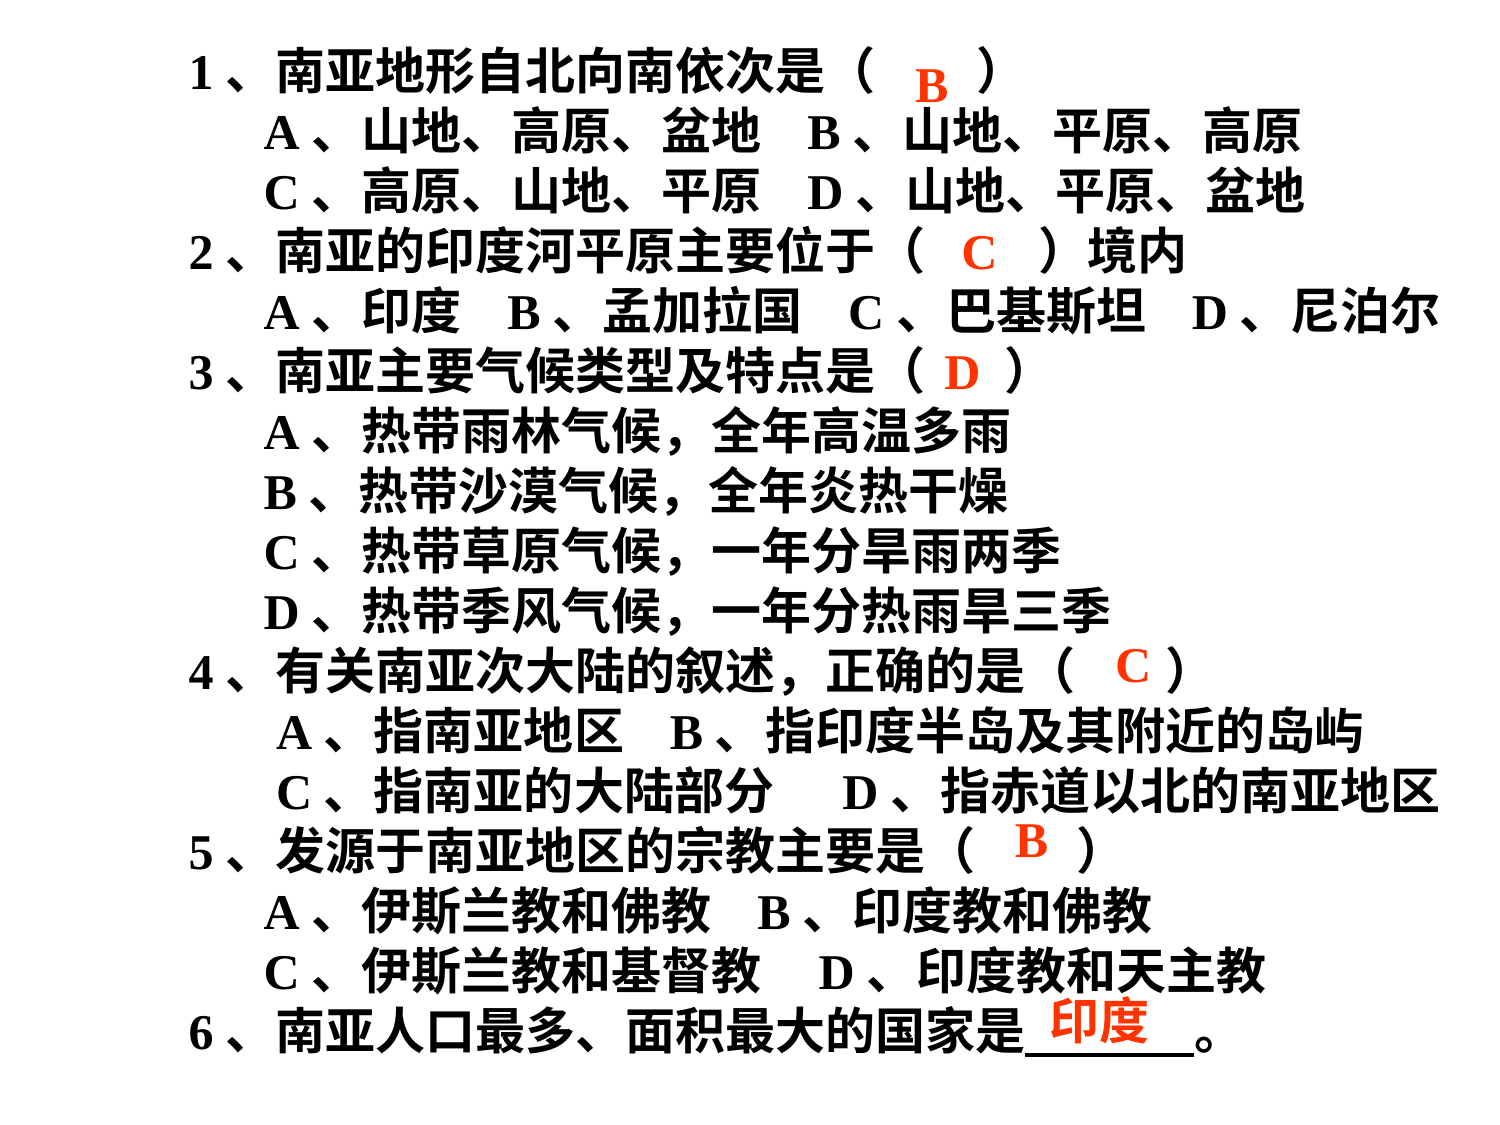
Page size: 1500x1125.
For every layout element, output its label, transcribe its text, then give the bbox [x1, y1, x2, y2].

text_box C [946, 211, 1013, 287]
text_box 印度 [1035, 981, 1165, 1057]
text_box D [929, 331, 996, 407]
text_box B [1000, 799, 1064, 875]
text_box C [1100, 624, 1166, 700]
text_box B [900, 45, 964, 120]
text_box 1、南亚地形自北向南依次是（ ） A、山地、高原、盆地 B、山地、平原、高原 C、高原、山地、平原 D、山地、平原、盆地 2、南亚的印度河平原主要位于（ ）境内 A、印度 B、孟加拉国 C、巴基斯坦 D、尼泊尔 3、南亚主要气候类型及特点是（ ） A、热带雨林气候，全年高温多雨 B、热带沙漠气候，全年炎热干燥 C、热带草原气候，一年分旱雨两季 D、热带季风气候，一年分热雨旱三季 4、有关南亚次大陆的叙述，正确的是（ ） A、指南亚地区 B、指印度半岛及其附近的岛屿 C、指南亚的大陆部分 D、指赤道以北的南亚地区 5、发源于南亚地区的宗教主要是（ ） A、伊斯兰教和佛教 B、印度教和佛教 C、伊斯兰教和基督教 D、印度教和天主教 6、南亚人口最多、面积最大的国家是 。 [173, 31, 1455, 1067]
